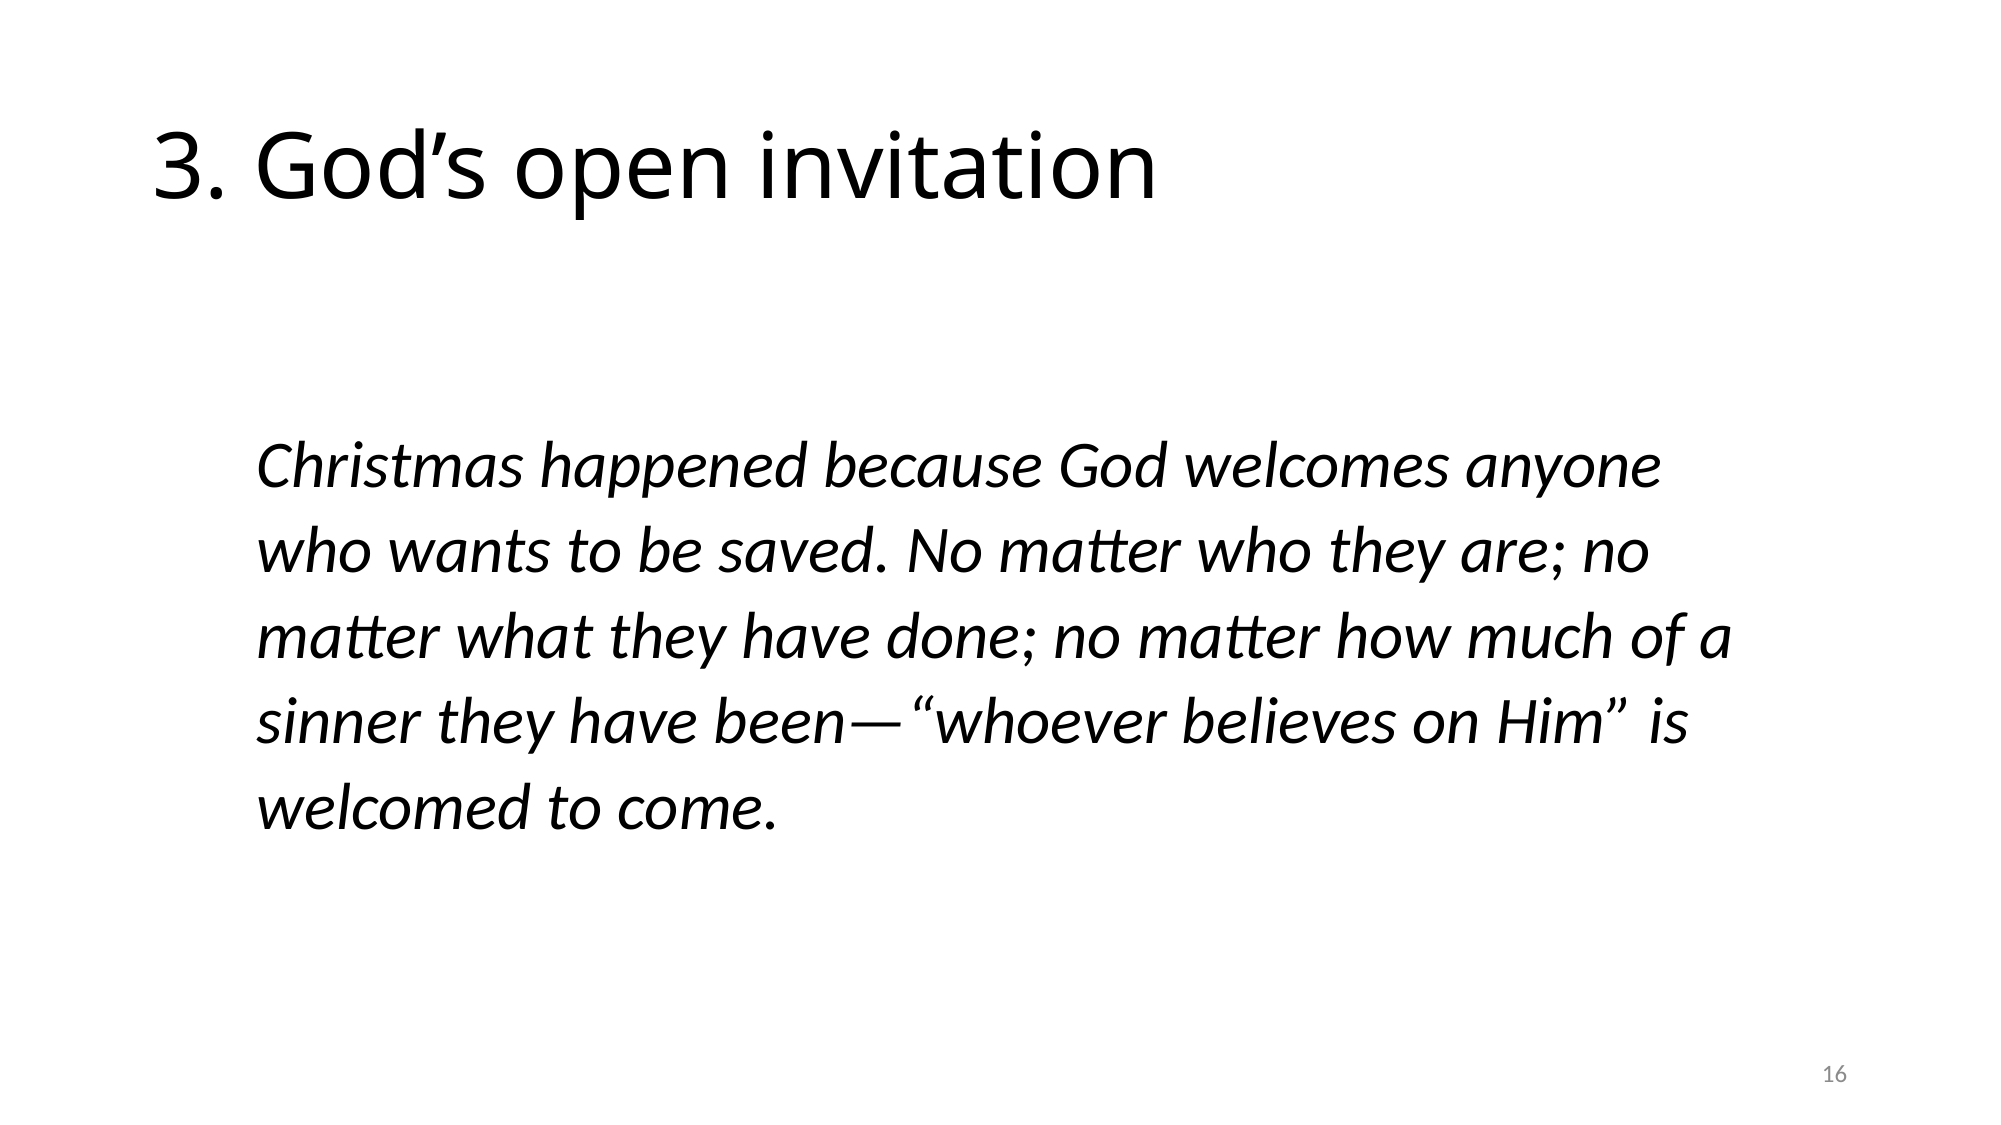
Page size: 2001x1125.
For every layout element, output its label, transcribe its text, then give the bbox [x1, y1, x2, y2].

title 3. God’s open invitation [137, 59, 1863, 278]
slide_number 16 [1412, 1042, 1863, 1103]
text_box Christmas happened because God welcomes anyone who wants to be saved. No matter who they are; no matter what they have done; no matter how much of a sinner they have been—“whoever believes on Him” is welcomed to come. [241, 407, 1849, 851]
